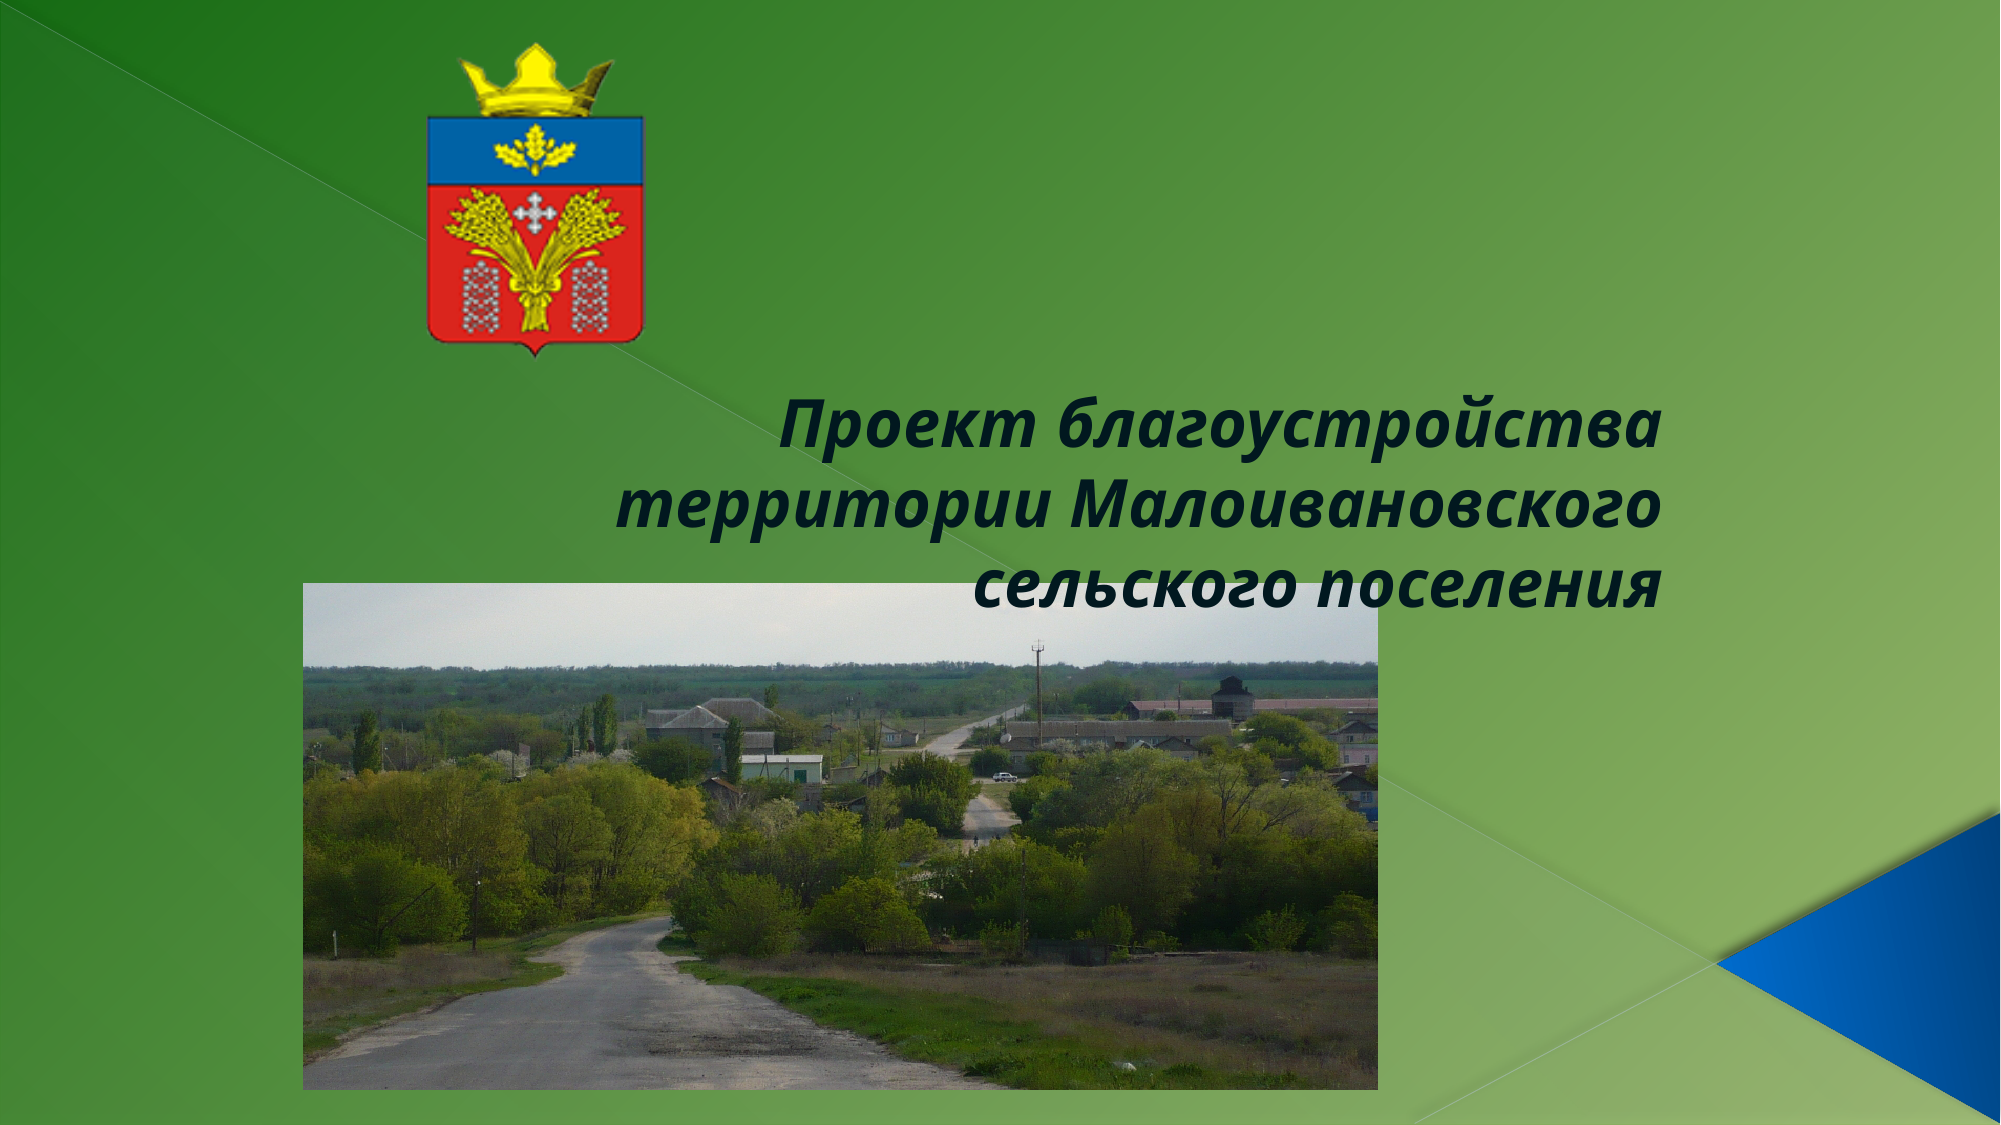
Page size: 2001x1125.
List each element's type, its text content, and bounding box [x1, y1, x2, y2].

picture [426, 42, 646, 362]
subtitle Проект благоустройства территории Малоивановского сельского поселения [338, 373, 1686, 661]
picture [302, 583, 1379, 1090]
